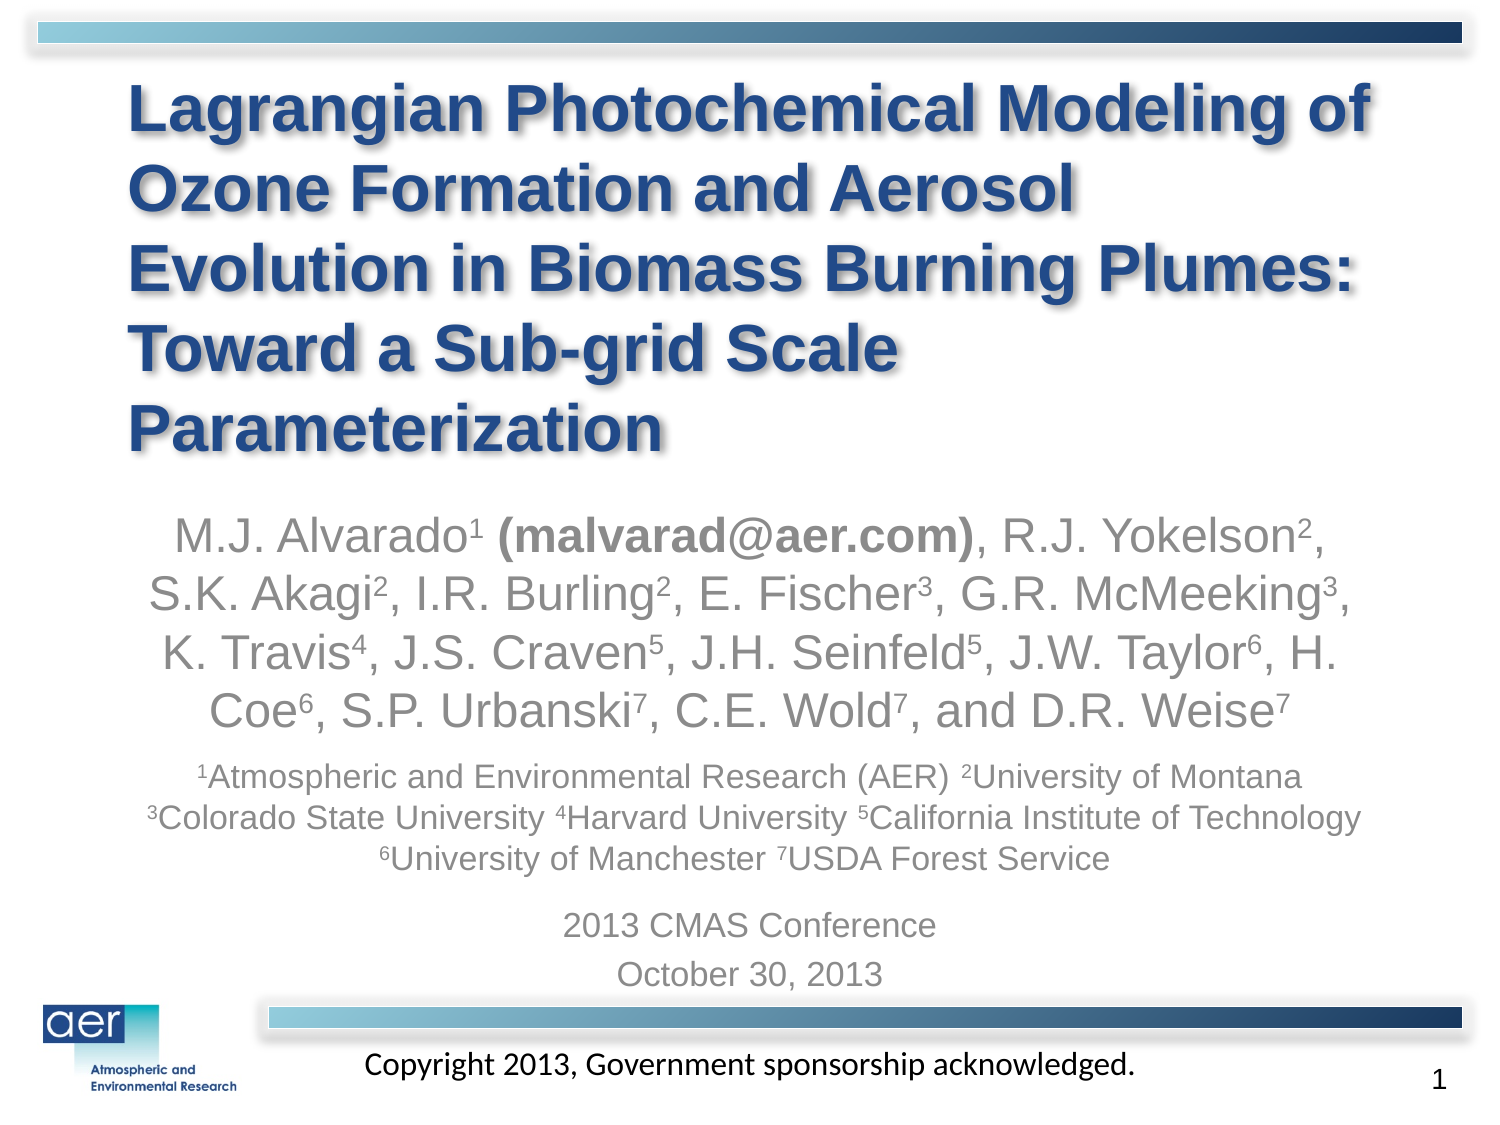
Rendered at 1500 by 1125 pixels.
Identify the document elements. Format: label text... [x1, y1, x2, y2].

title Lagrangian Photochemical Modeling of Ozone Formation and Aerosol Evolution in Biomass Burning Plumes: Toward a Sub-grid Scale Parameterization [112, 57, 1388, 496]
picture [37, 998, 242, 1096]
text_box Copyright 2013, Government sponsorship acknowledged. [349, 1034, 1153, 1090]
subtitle M.J. Alvarado1 (malvarad@aer.com), R.J. Yokelson2, S.K. Akagi2, I.R. Burling2, E. Fischer3, G.R. McMeeking3, K. Travis4, J.S. Craven5, J.H. Seinfeld5, J.W. Taylor6, H. Coe6, S.P. Urbanski7, C.E. Wold7, and D.R. Weise7 1Atmospheric and Environmental Research (AER) 2University of Montana 3Colorado State University 4Harvard University 5California Institute of Technology 6University of Manchester 7USDA Forest Service 2013 CMAS Conference October 30, 2013 [112, 496, 1388, 1012]
slide_number 1 [1393, 1042, 1463, 1103]
